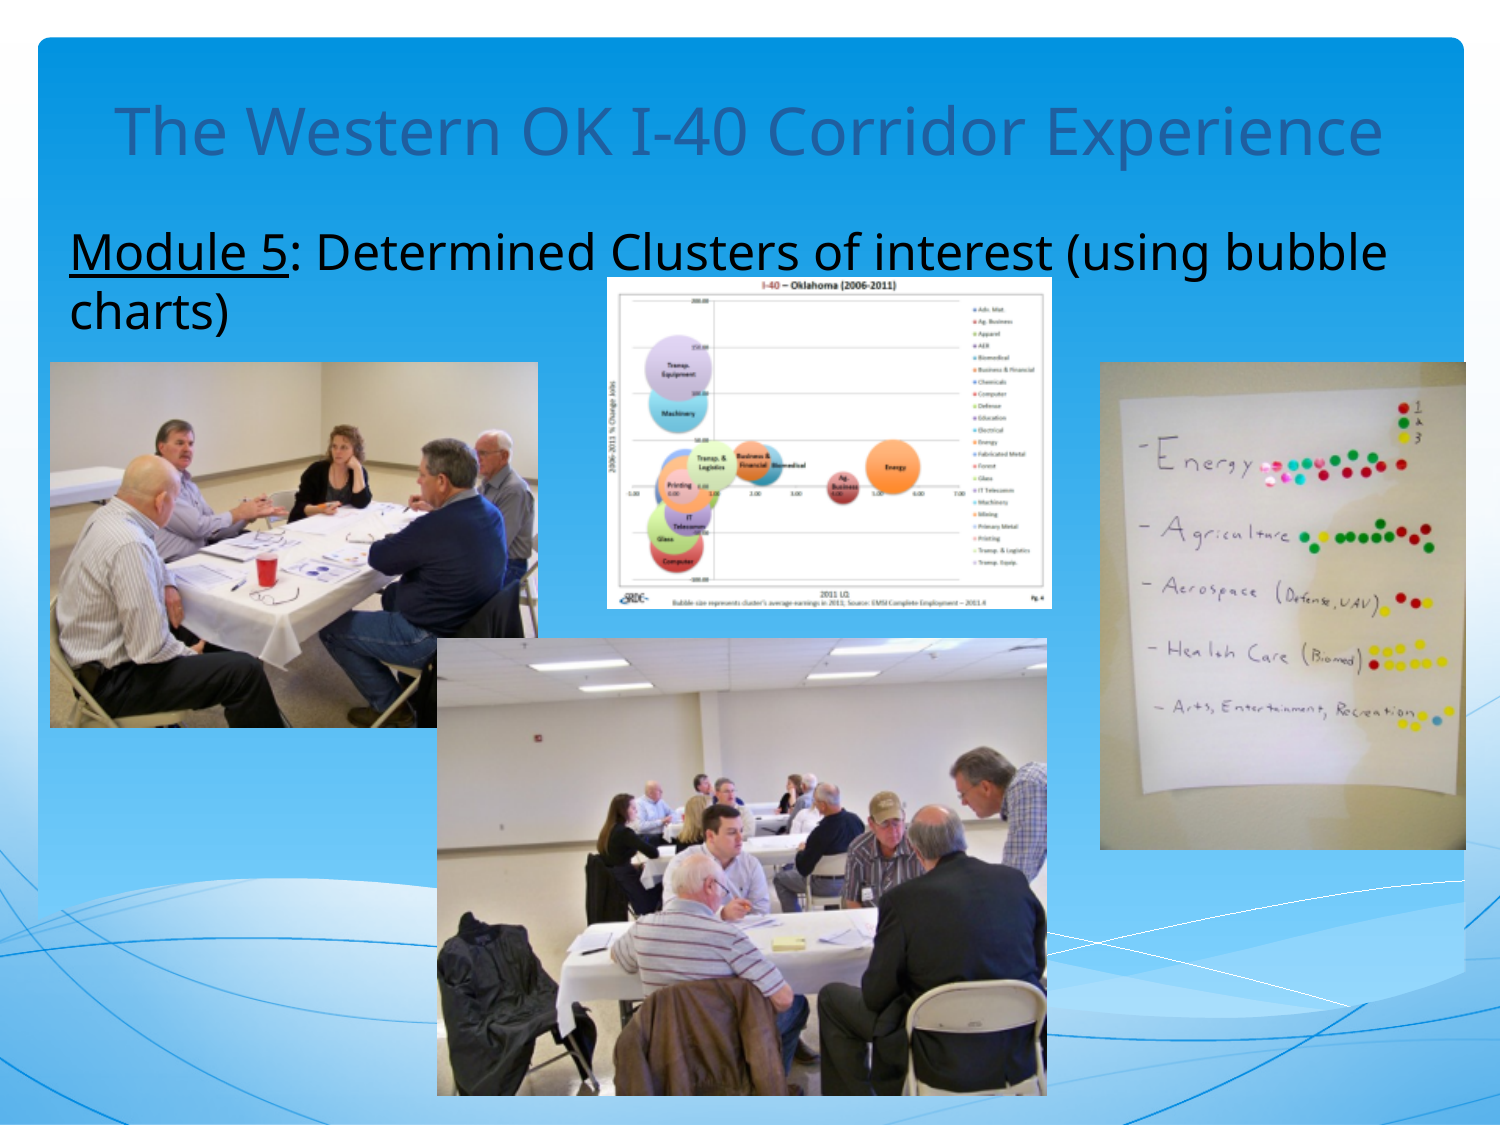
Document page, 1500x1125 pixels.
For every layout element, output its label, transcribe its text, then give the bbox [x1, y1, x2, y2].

text_box Module 5: Determined Clusters of interest (using bubble charts) [69, 212, 1409, 275]
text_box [49, 276, 1466, 1096]
title The Western OK I-40 Corridor Experience [37, 64, 1463, 177]
